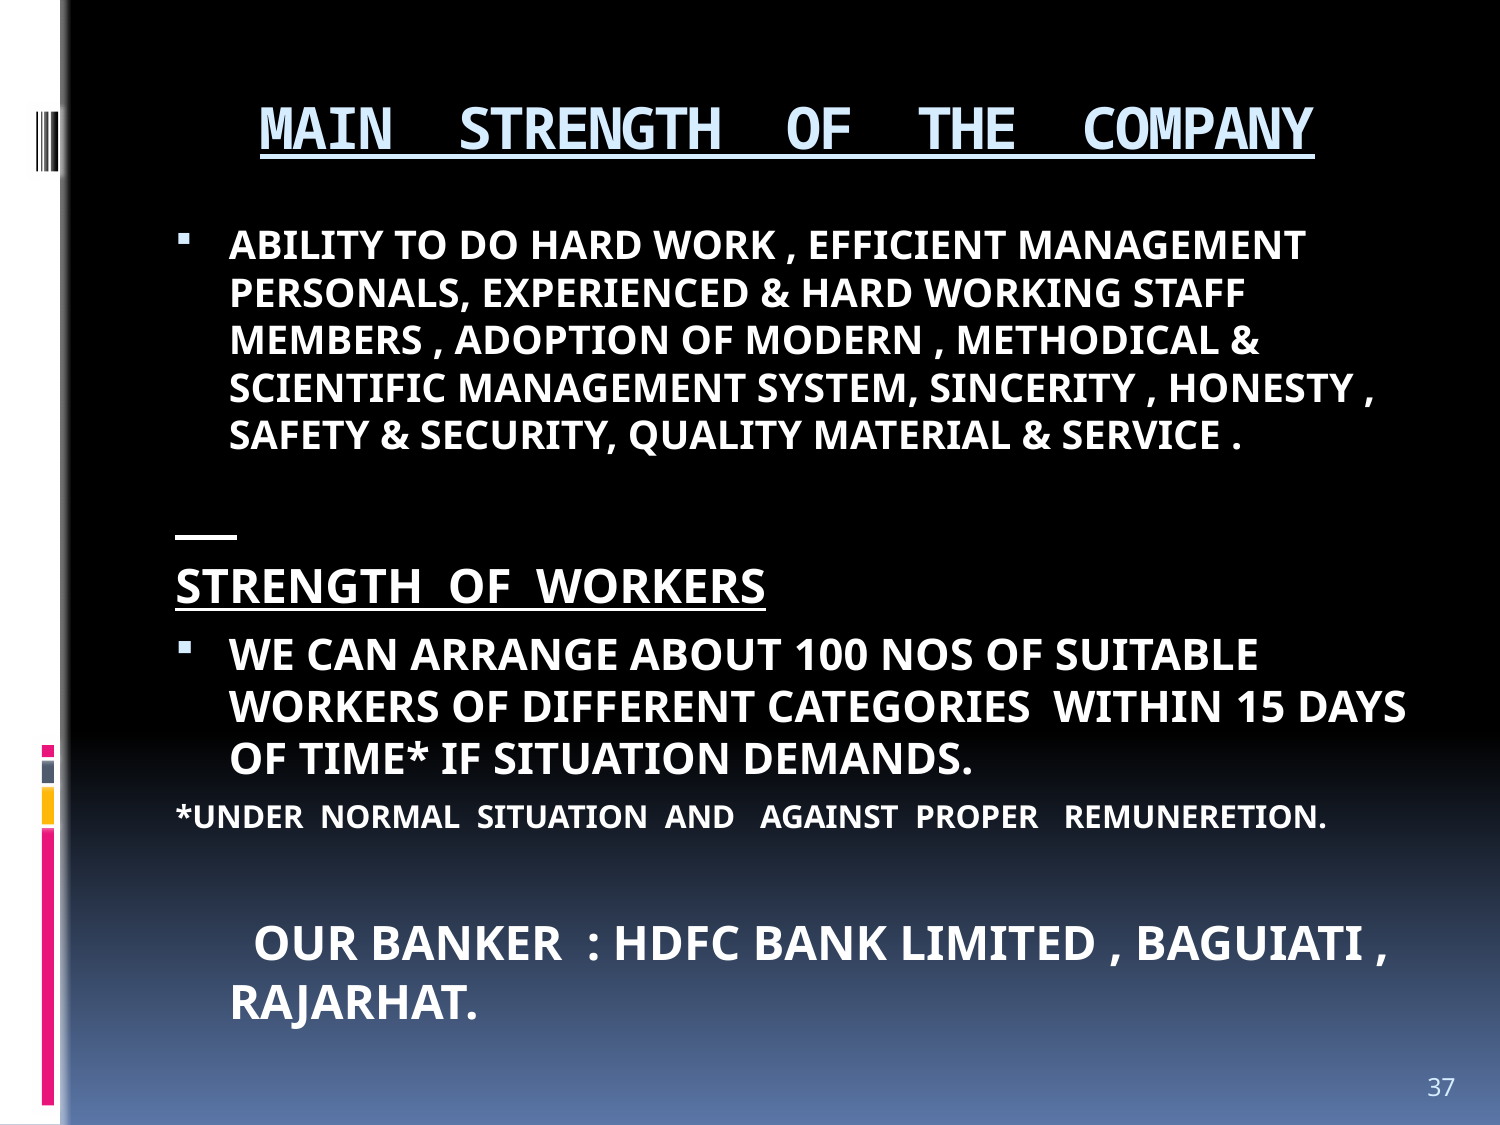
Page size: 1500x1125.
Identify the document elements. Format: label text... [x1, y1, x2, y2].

list ABILITY TO DO HARD WORK , EFFICIENT MANAGEMENT PERSONALS, EXPERIENCED & HARD WORKING STAFF MEMBERS , ADOPTION OF MODERN , METHODICAL & SCIENTIFIC MANAGEMENT SYSTEM, SINCERITY , HONESTY , SAFETY & SECURITY, QUALITY MATERIAL & SERVICE . STRENGTH OF WORKERS WE CAN ARRANGE ABOUT 100 NOS OF SUITABLE WORKERS OF DIFFERENT CATEGORIES WITHIN 15 DAYS OF TIME* IF SITUATION DEMANDS. *UNDER NORMAL SITUATION AND AGAINST PROPER REMUNERETION. OUR BANKER : HDFC BANK LIMITED , BAGUIATI , RAJARHAT. [150, 212, 1425, 1043]
title MAIN STRENGTH OF THE COMPANY [150, 83, 1425, 188]
slide_number 37 [1412, 1052, 1488, 1113]
